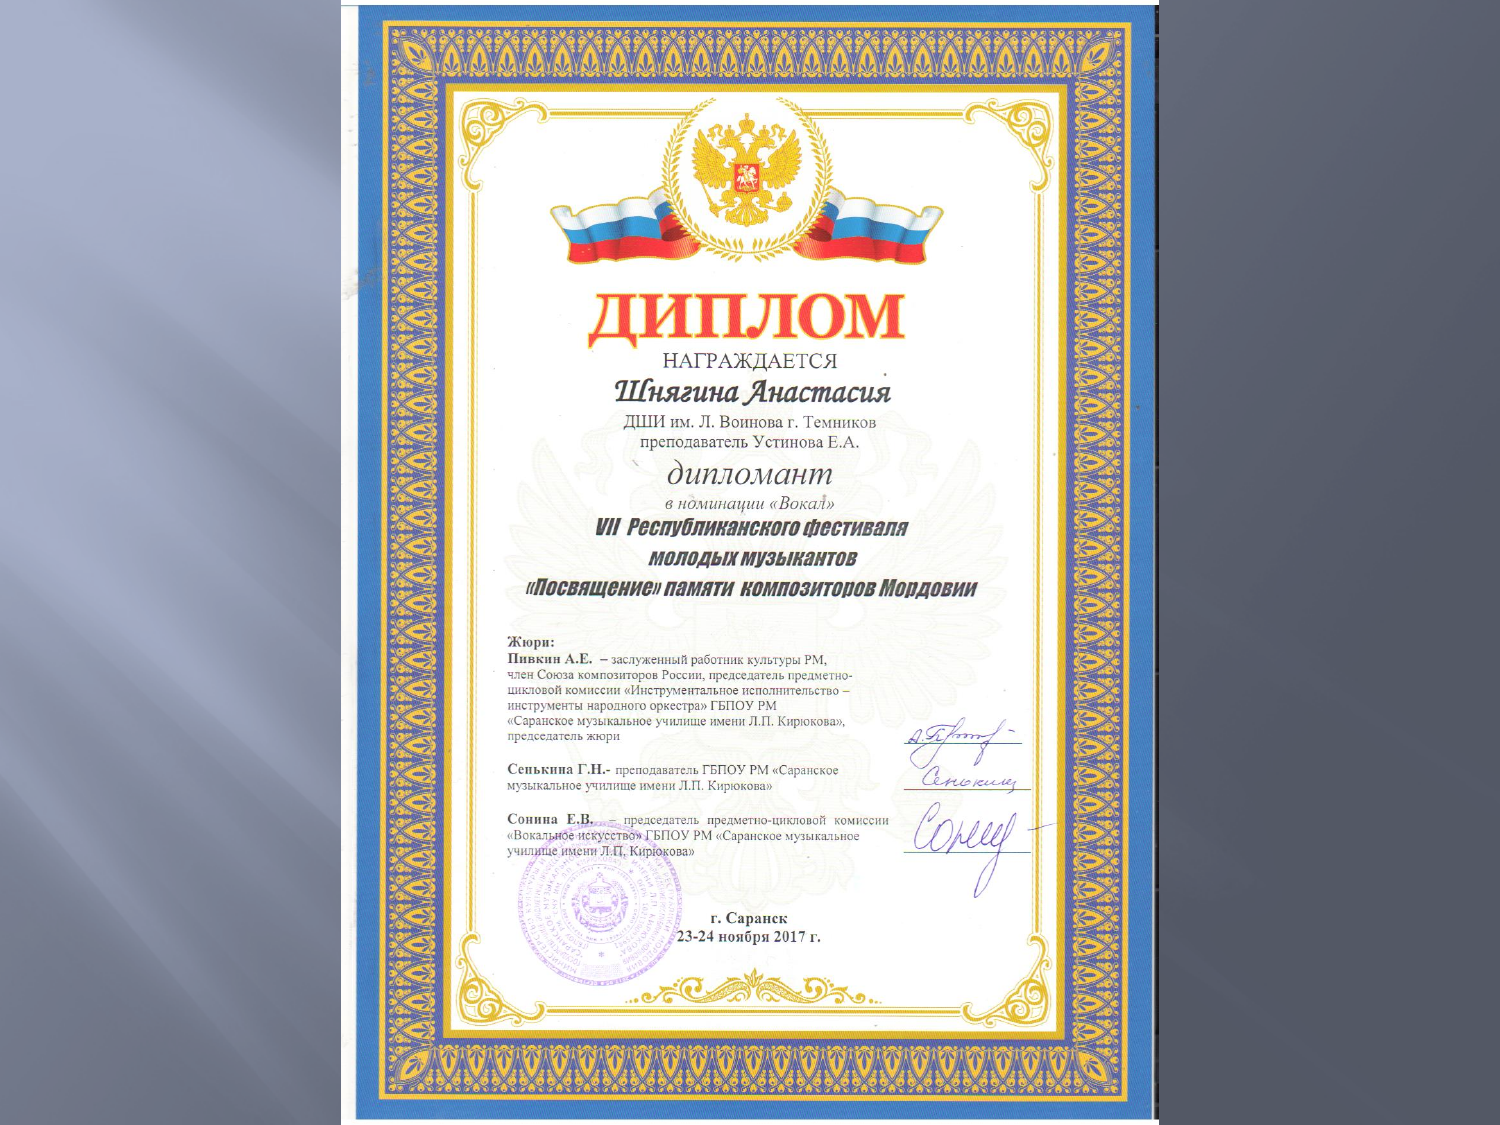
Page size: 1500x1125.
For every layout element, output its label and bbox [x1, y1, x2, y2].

picture [340, 0, 1160, 1125]
